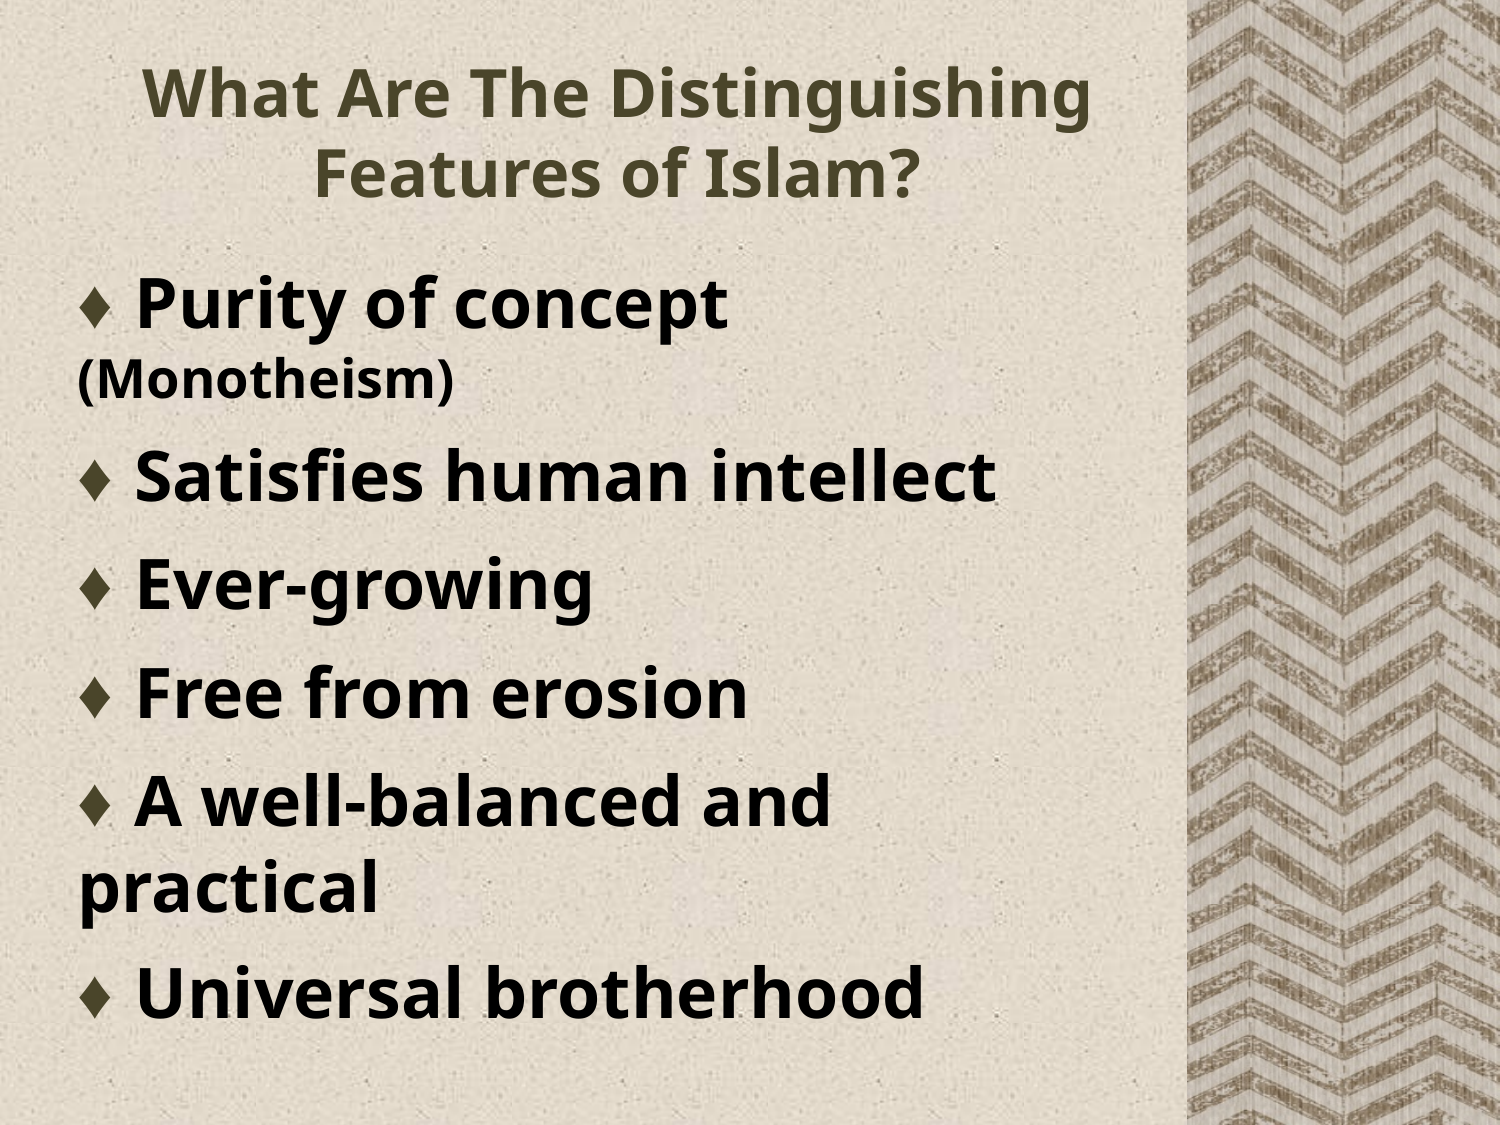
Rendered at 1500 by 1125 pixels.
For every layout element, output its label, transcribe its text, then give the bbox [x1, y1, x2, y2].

picture [0, 0, 1500, 1125]
title What Are The Distinguishing Features of Islam? [25, 49, 1181, 213]
list ♦ Purity of concept (Monotheism) ♦ Satisfies human intellect ♦ Ever-growing ♦ Free from erosion ♦ A well-balanced and practical ♦ Universal brotherhood [62, 243, 1126, 1051]
